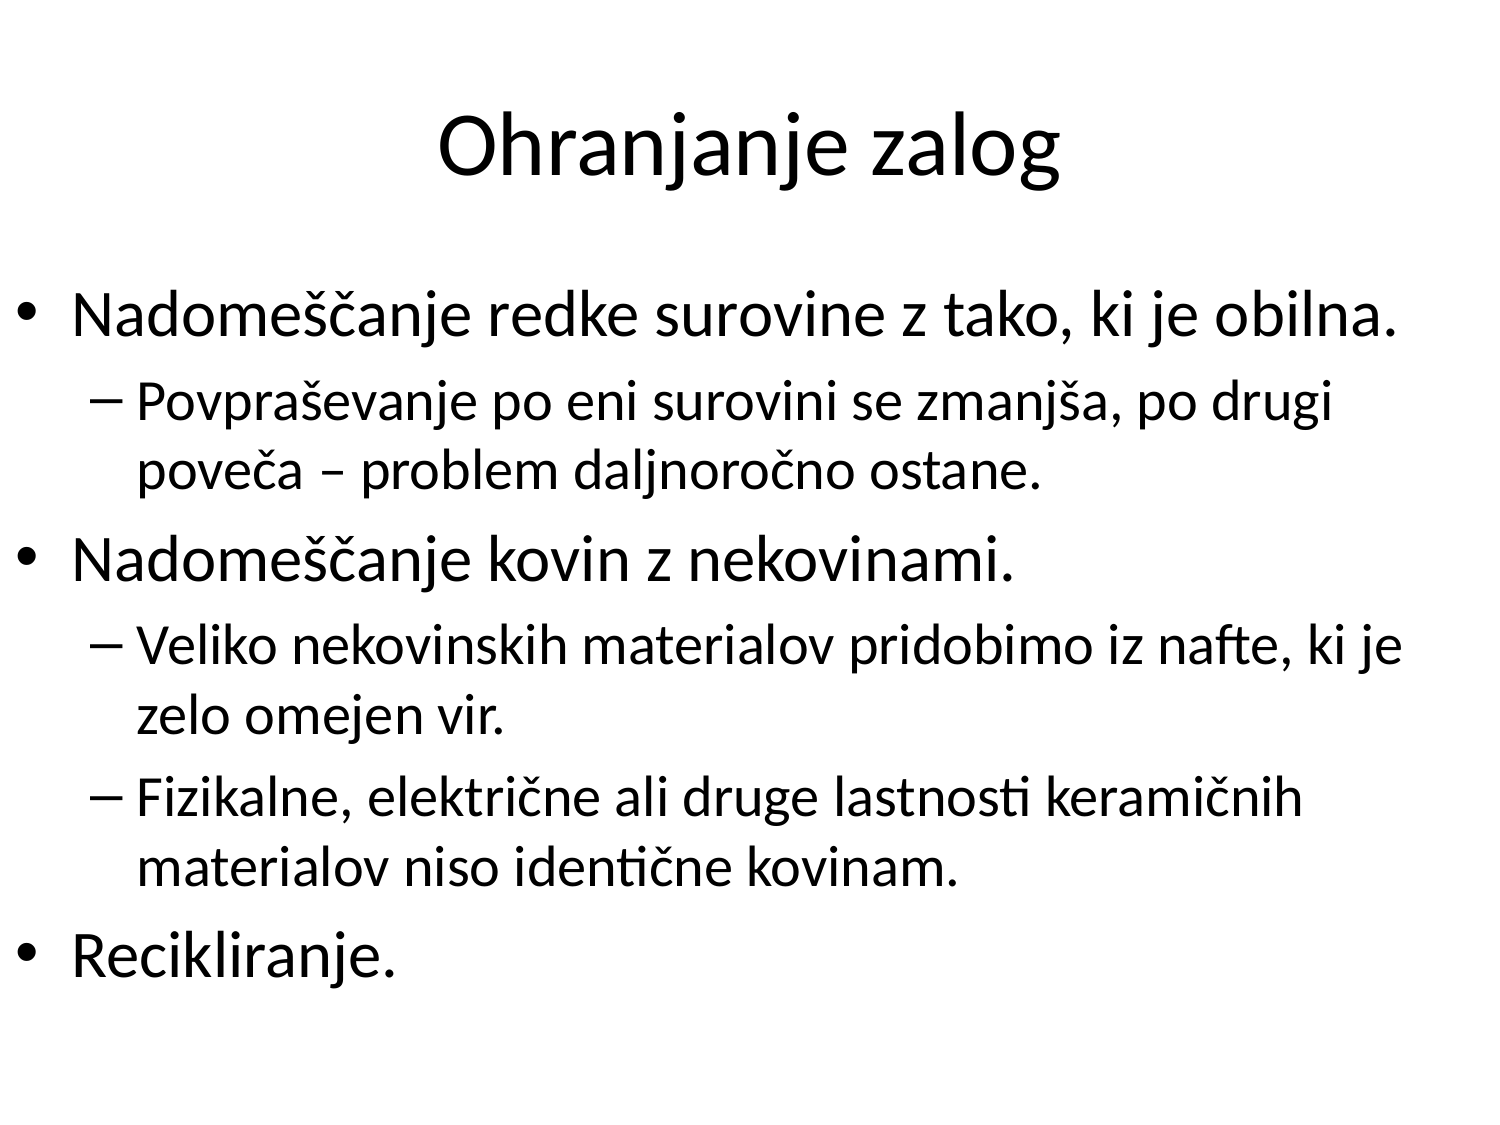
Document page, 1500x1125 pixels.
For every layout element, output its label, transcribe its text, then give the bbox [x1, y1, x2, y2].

title Ohranjanje zalog [75, 45, 1425, 233]
list Nadomeščanje redke surovine z tako, ki je obilna. Povpraševanje po eni surovini se zmanjša, po drugi poveča – problem daljnoročno ostane. Nadomeščanje kovin z nekovinami. Veliko nekovinskih materialov pridobimo iz nafte, ki je zelo omejen vir. Fizikalne, električne ali druge lastnosti keramičnih materialov niso identične kovinam. Recikliranje. [0, 262, 1425, 1083]
